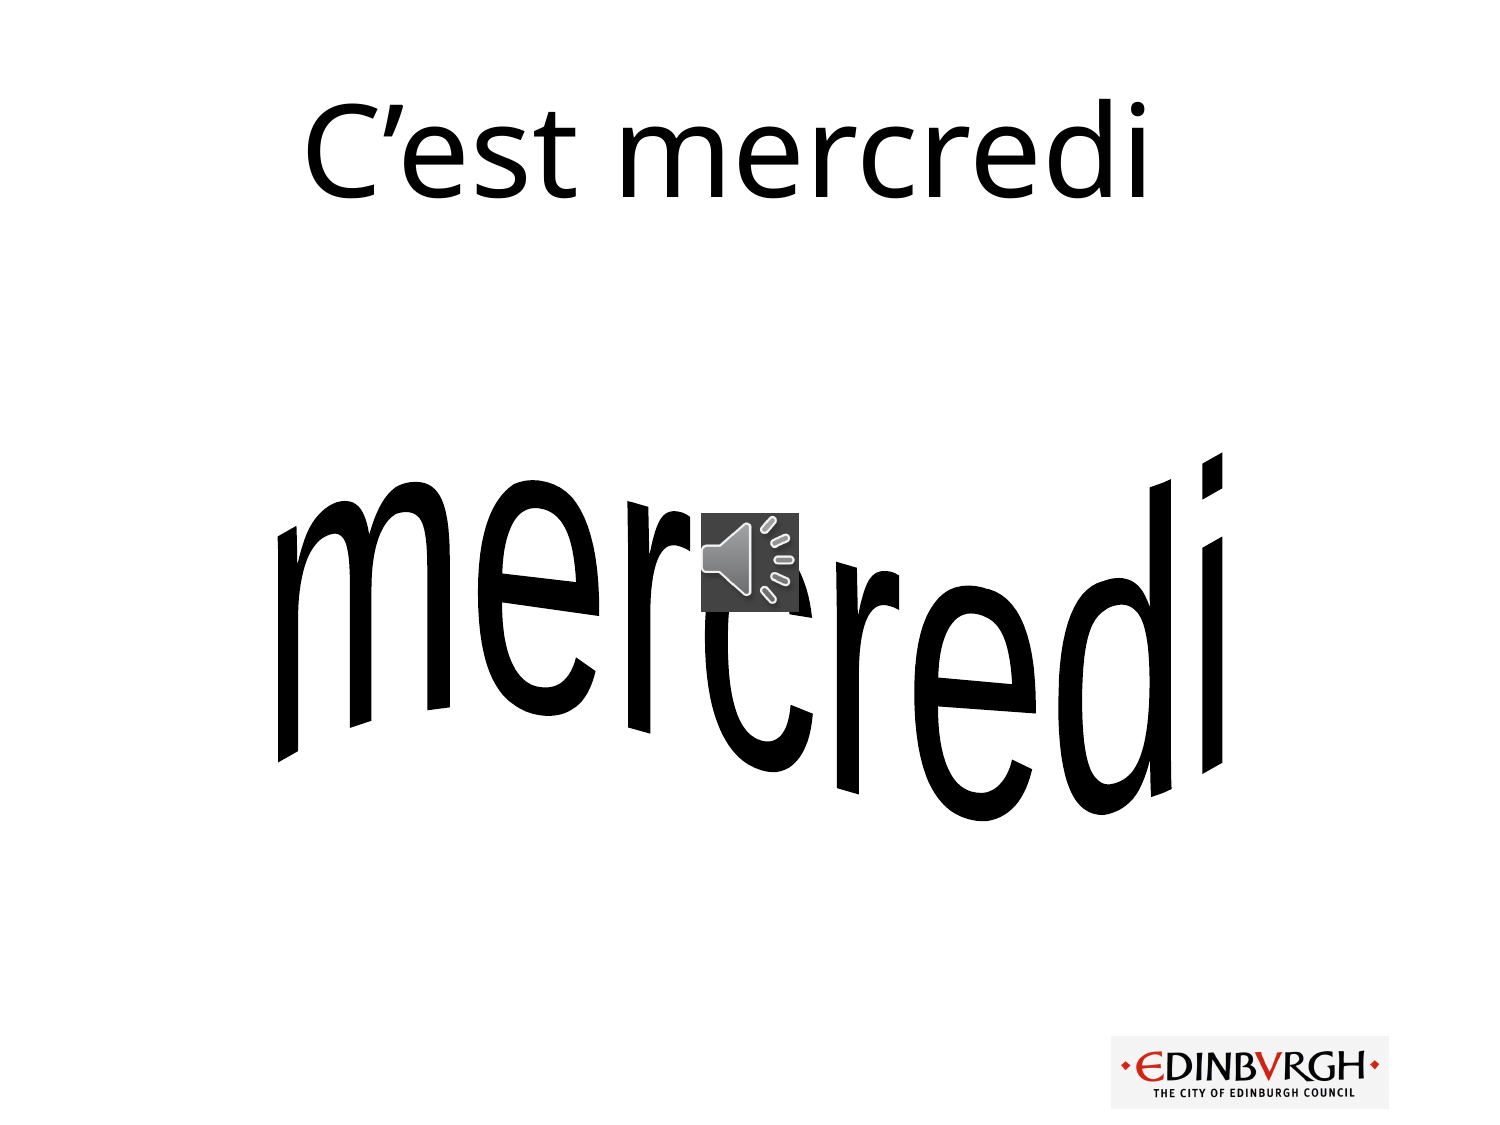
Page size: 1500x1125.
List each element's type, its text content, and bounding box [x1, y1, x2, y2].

picture [699, 512, 801, 613]
picture [1111, 1036, 1389, 1109]
title C’est mercredi [53, 31, 1404, 261]
